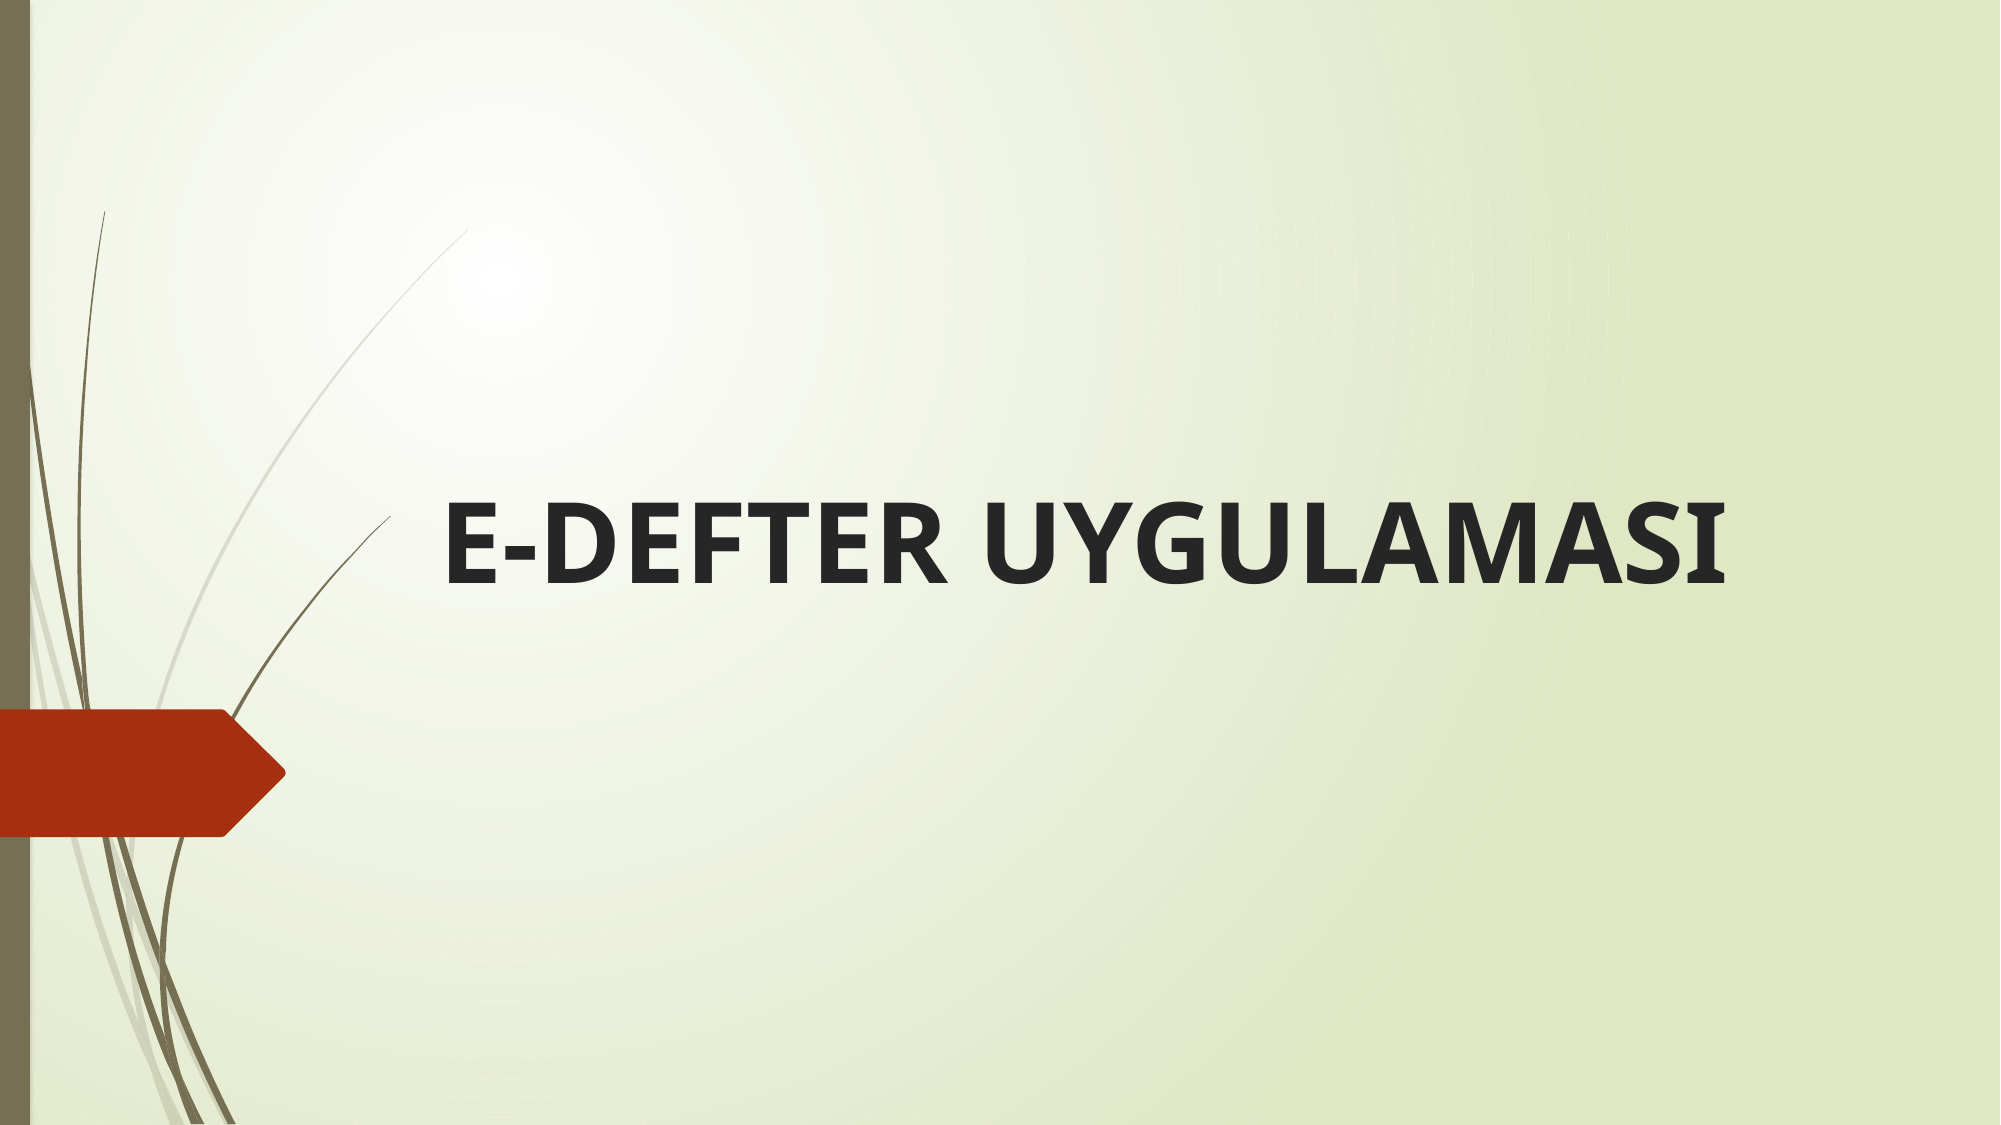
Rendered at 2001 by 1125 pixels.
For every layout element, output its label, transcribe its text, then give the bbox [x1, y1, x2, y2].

title E-DEFTER UYGULAMASI [424, 341, 1888, 614]
